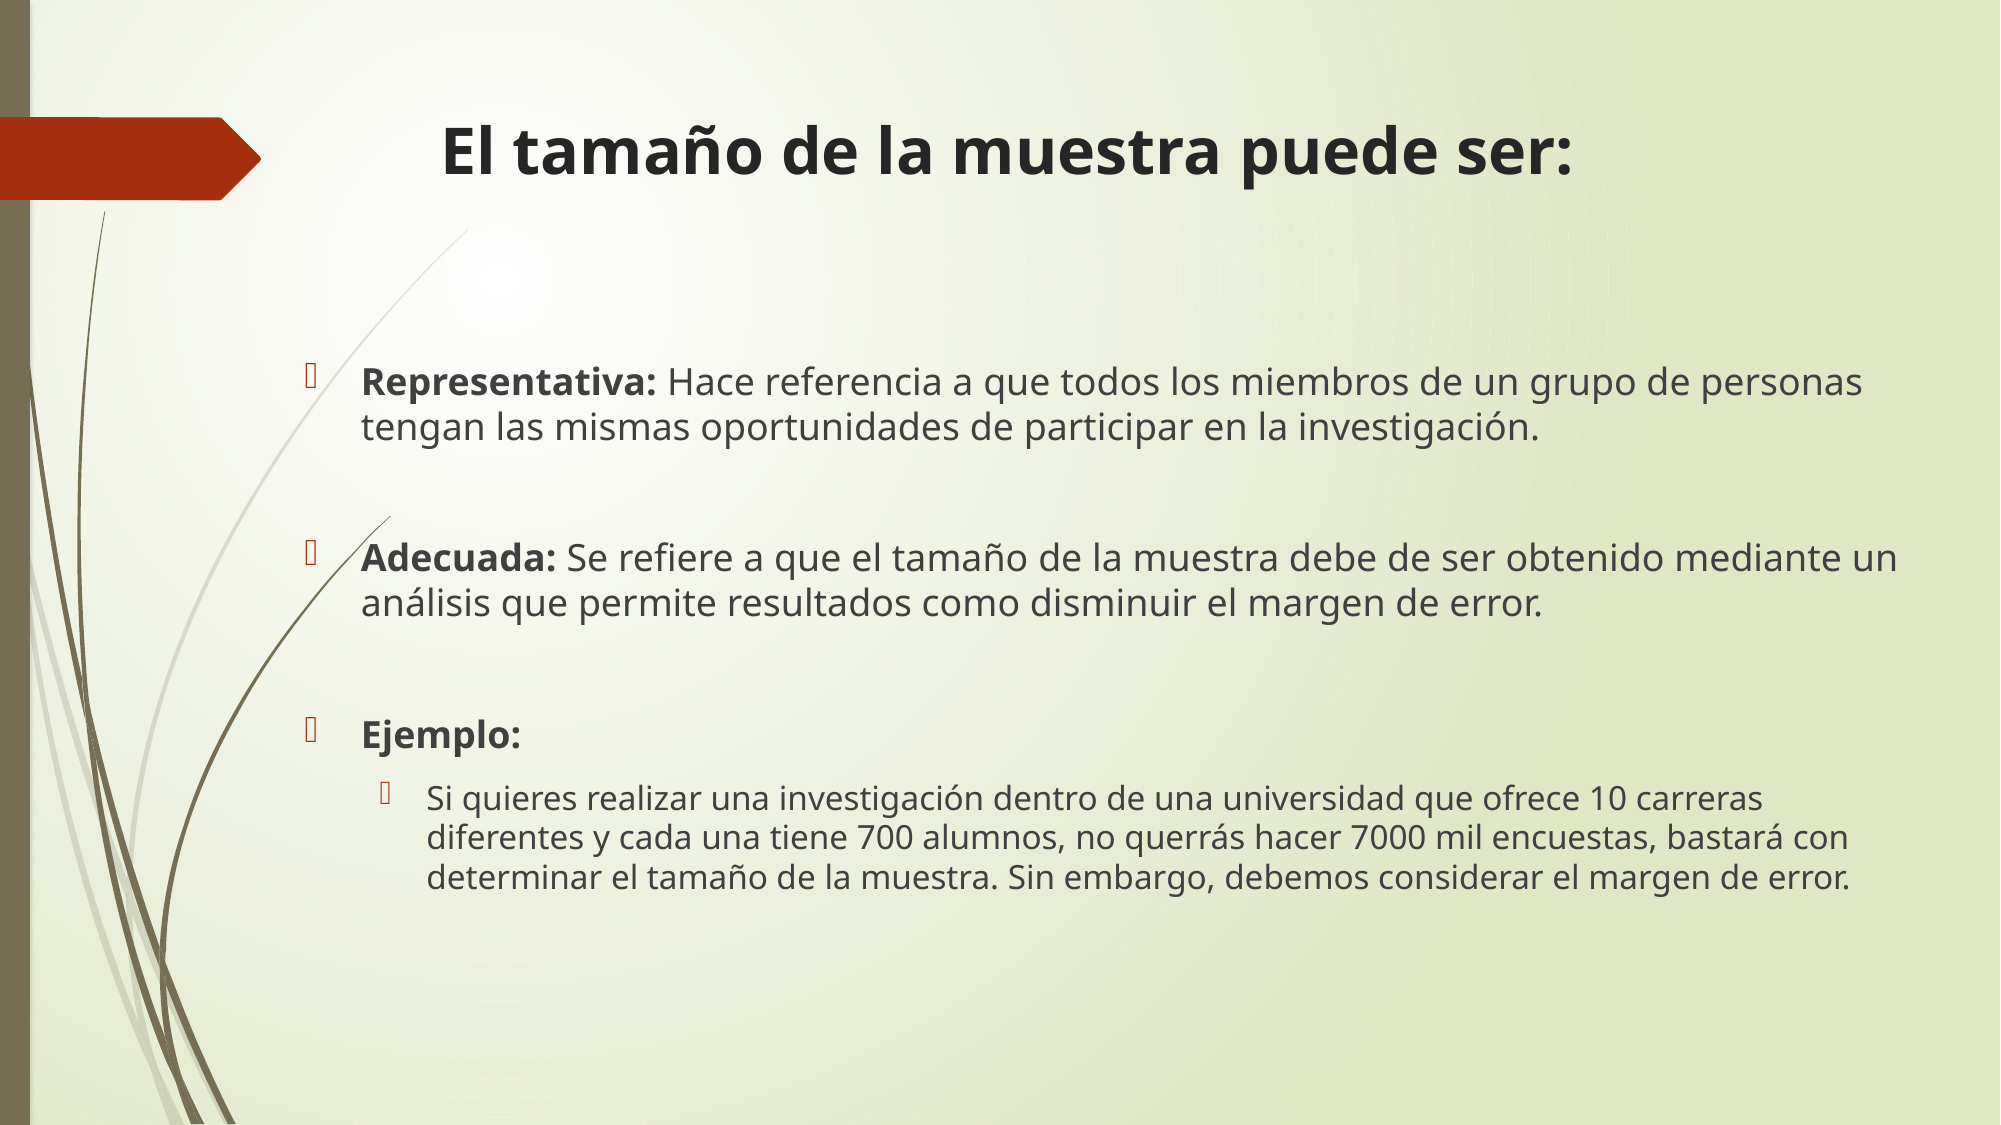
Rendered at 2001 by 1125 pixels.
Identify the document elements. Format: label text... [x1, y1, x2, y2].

title El tamaño de la muestra puede ser: [425, 102, 1888, 273]
list Representativa: Hace referencia a que todos los miembros de un grupo de personas tengan las mismas oportunidades de participar en la investigación. Adecuada: Se refiere a que el tamaño de la muestra debe de ser obtenido mediante un análisis que permite resultados como disminuir el margen de error. Ejemplo: Si quieres realizar una investigación dentro de una universidad que ofrece 10 carreras diferentes y cada una tiene 700 alumnos, no querrás hacer 7000 mil encuestas, bastará con determinar el tamaño de la muestra. Sin embargo, debemos considerar el margen de error. [289, 350, 1926, 970]
